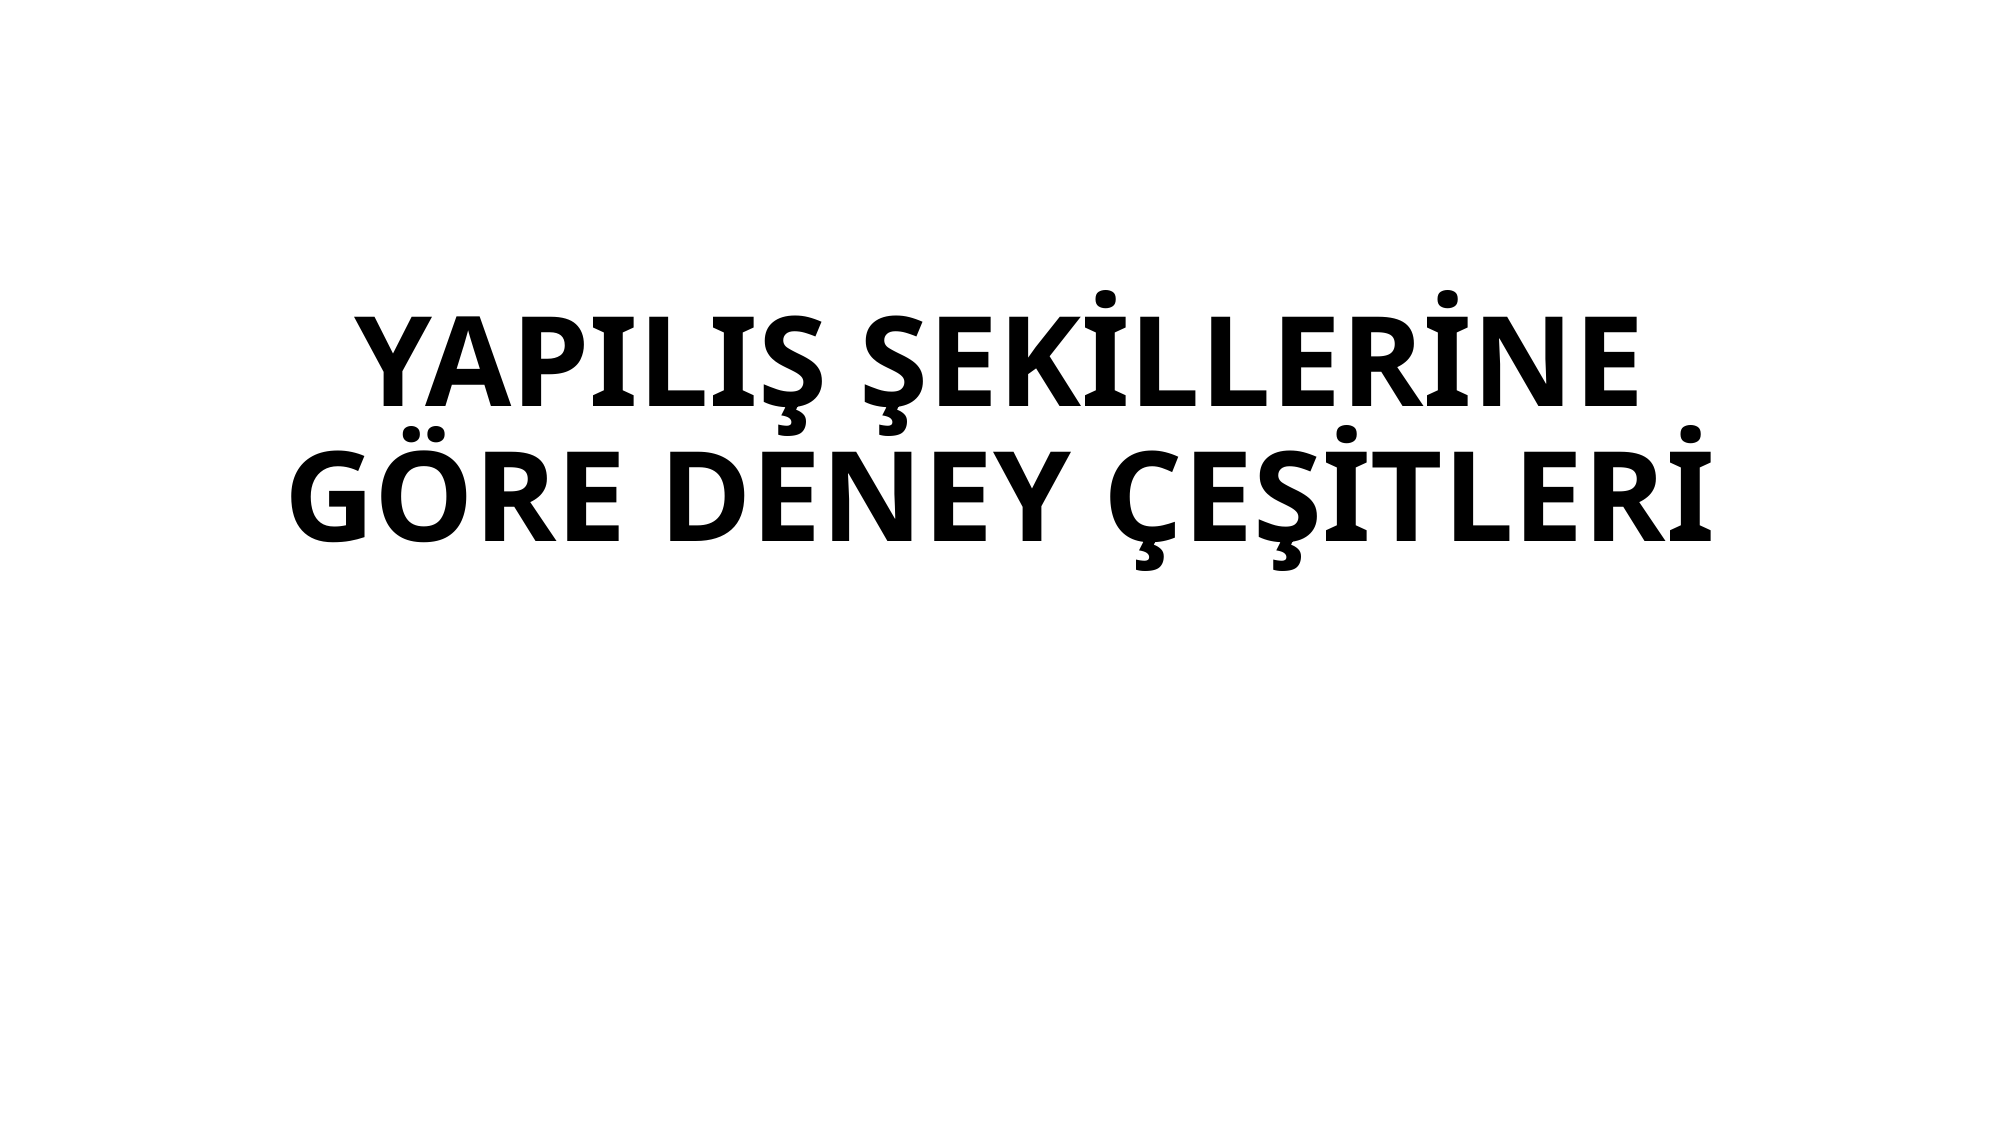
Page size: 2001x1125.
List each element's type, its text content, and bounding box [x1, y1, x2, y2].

title YAPILIŞ ŞEKİLLERİNE GÖRE DENEY ÇEŞİTLERİ [249, 184, 1750, 576]
